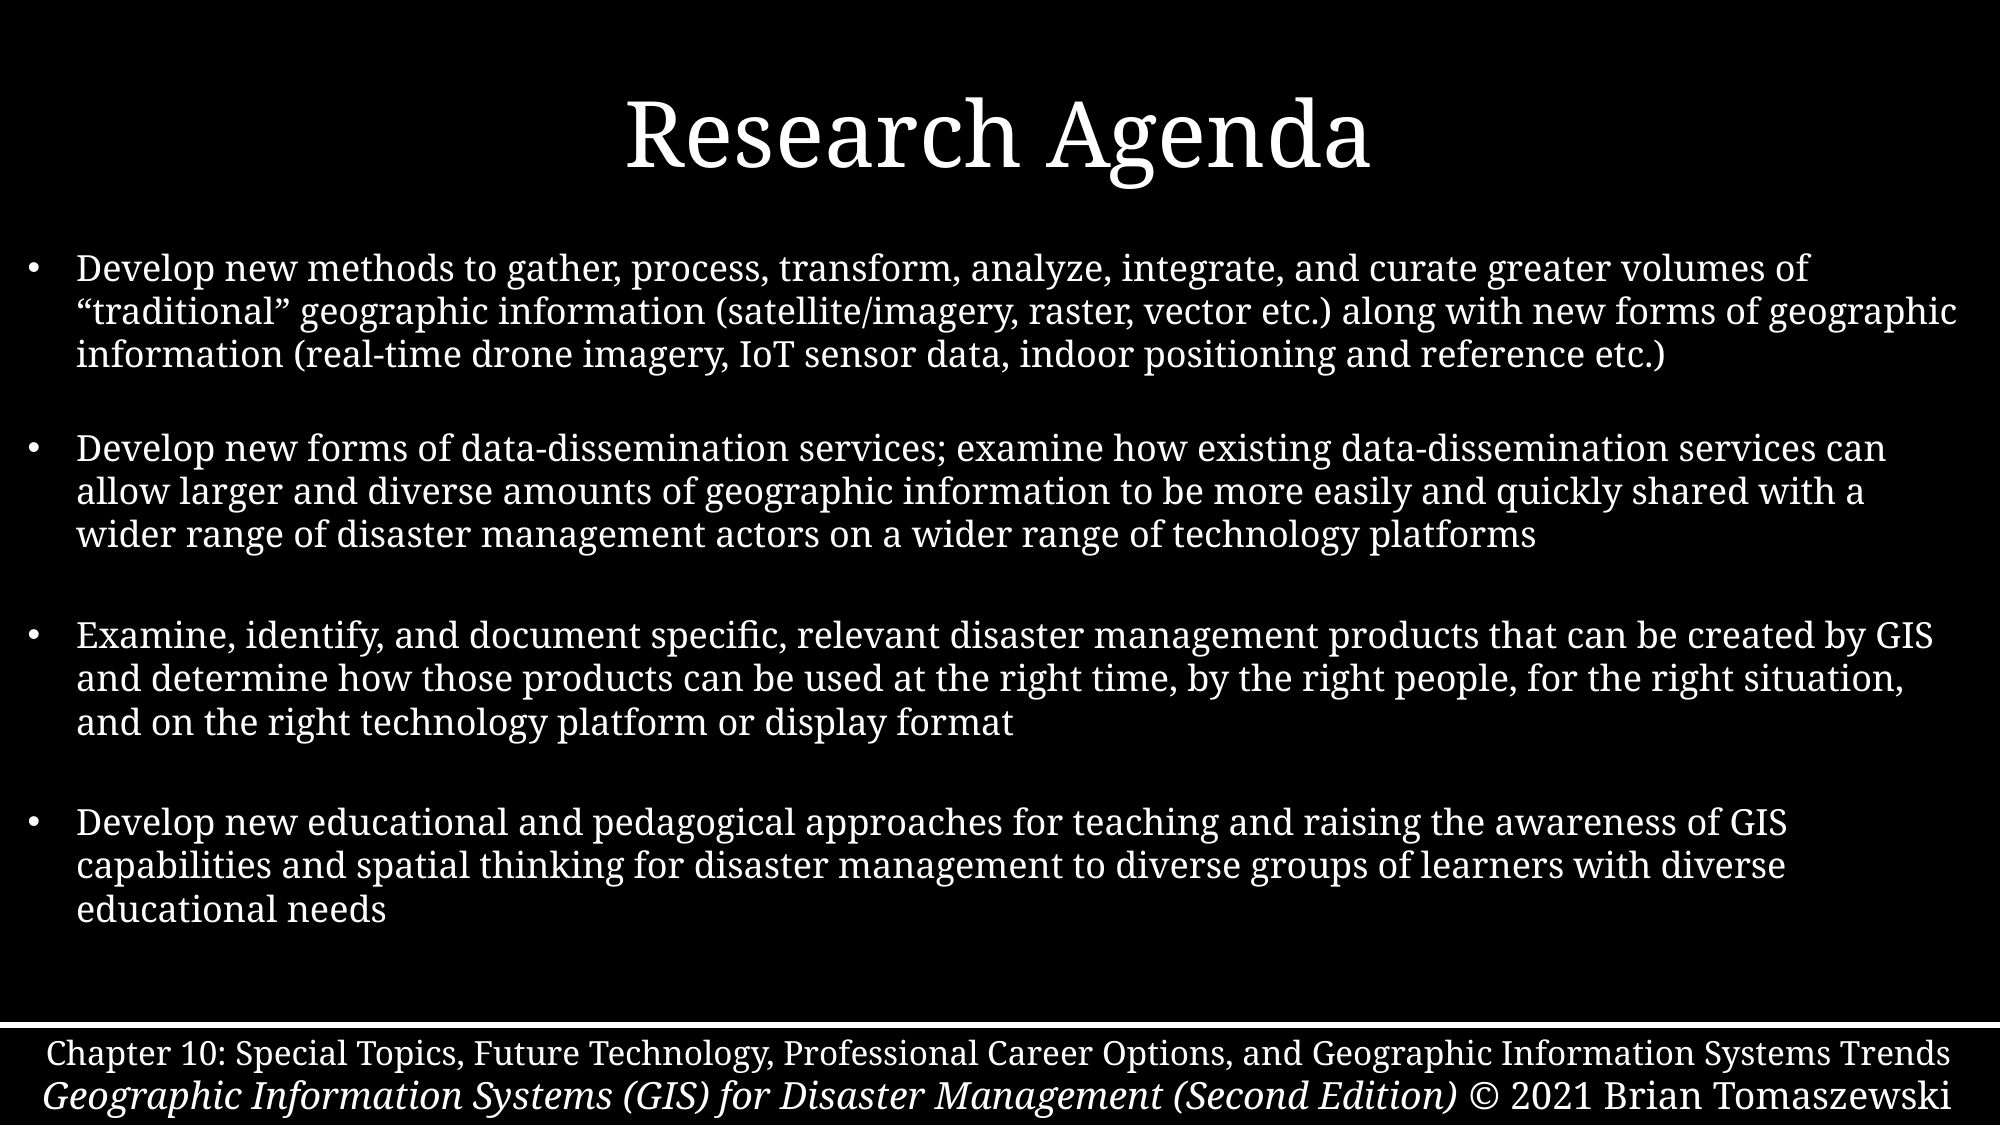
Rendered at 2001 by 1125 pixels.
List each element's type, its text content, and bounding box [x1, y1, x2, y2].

list Develop new methods to gather, process, transform, analyze, integrate, and curate greater volumes of “traditional” geographic information (satellite/imagery, raster, vector etc.) along with new forms of geographic information (real-time drone imagery, IoT sensor data, indoor positioning and reference etc.) Develop new forms of data-dissemination services; examine how existing data-dissemination services can allow larger and diverse amounts of geographic information to be more easily and quickly shared with a wider range of disaster management actors on a wider range of technology platforms Examine, identify, and document specific, relevant disaster management products that can be created by GIS and determine how those products can be used at the right time, by the right people, for the right situation, and on the right technology platform or display format Develop new educational and pedagogical approaches for teaching and raising the awareness of GIS capabilities and spatial thinking for disaster management to diverse groups of learners with diverse educational needs [12, 237, 1975, 963]
title Research Agenda [0, 37, 2000, 225]
